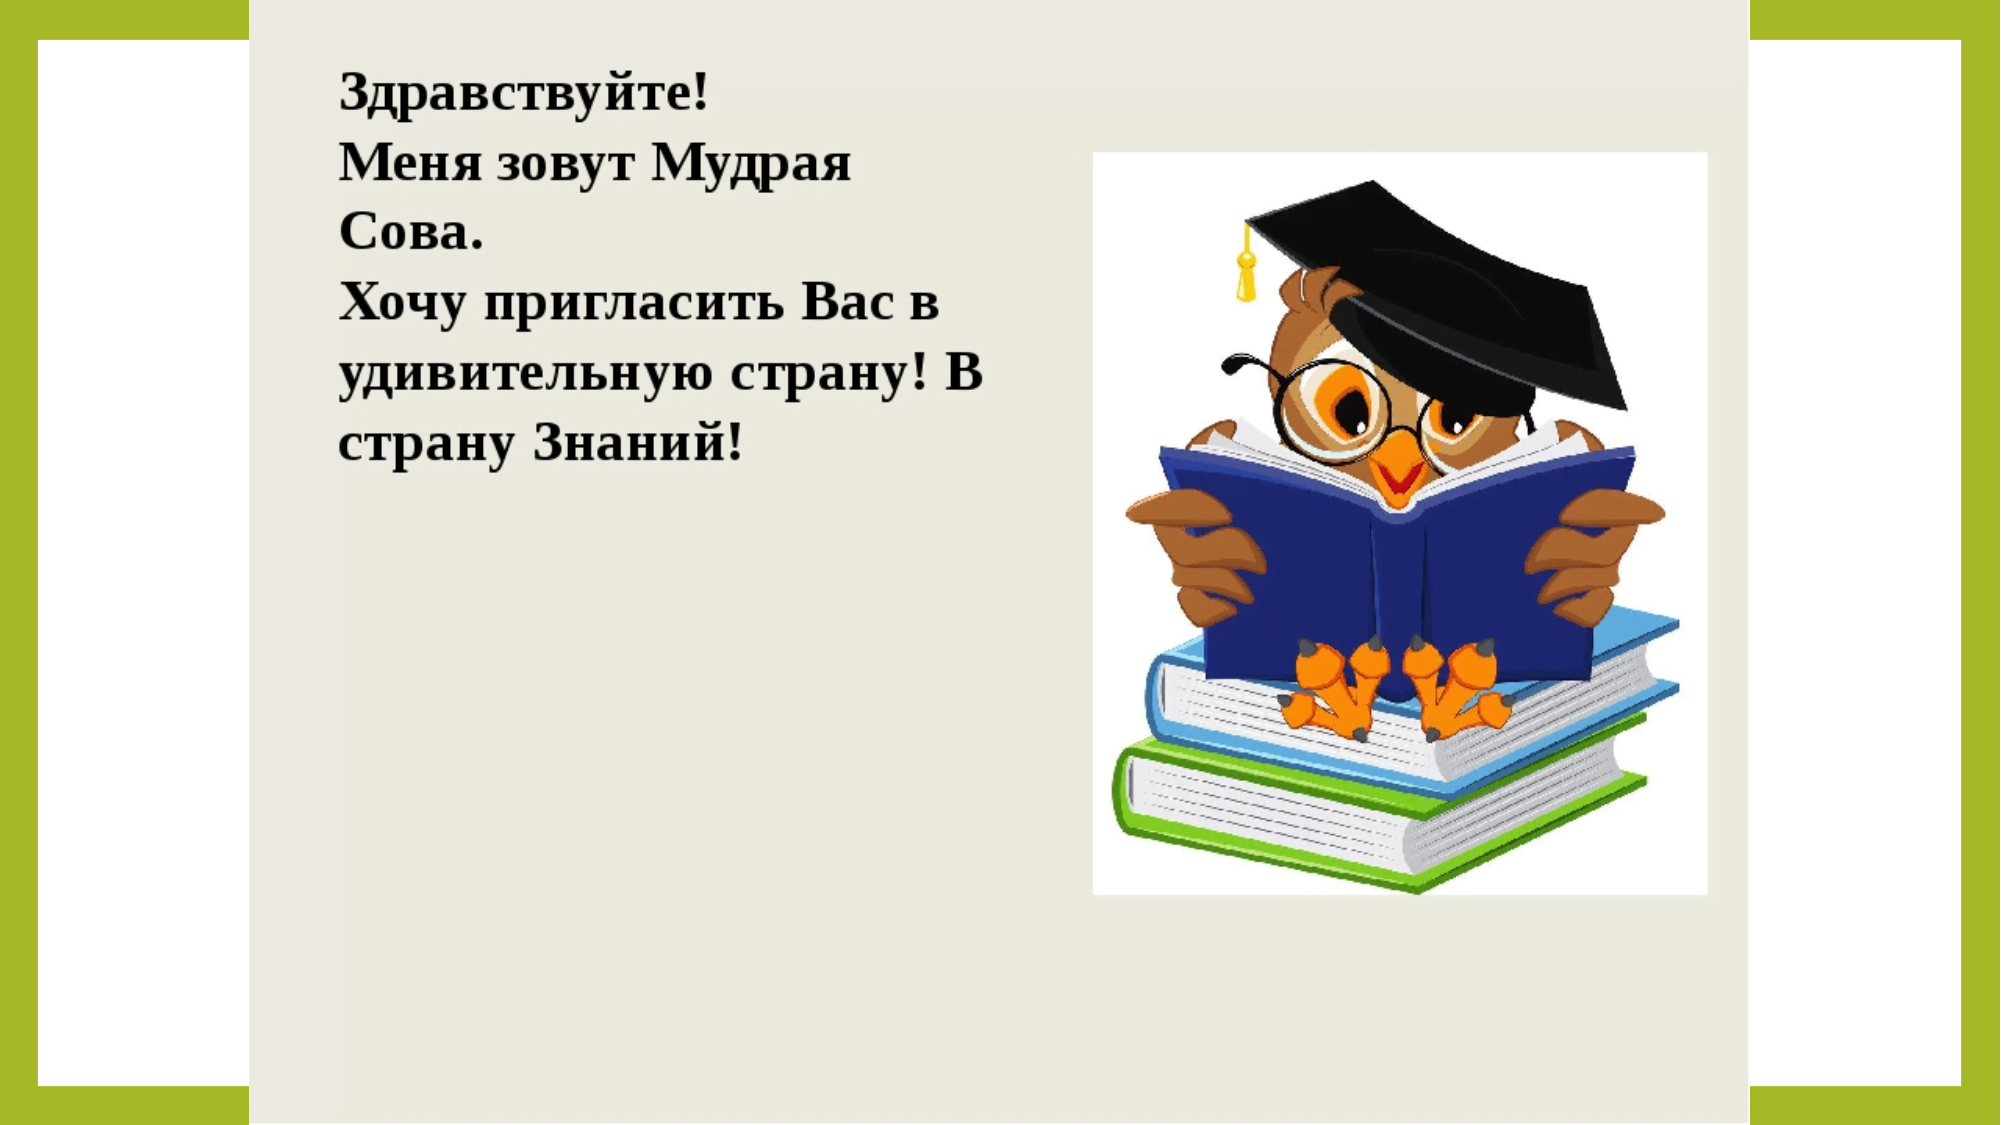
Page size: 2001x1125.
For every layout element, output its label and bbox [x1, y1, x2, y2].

picture [249, 0, 1751, 1125]
